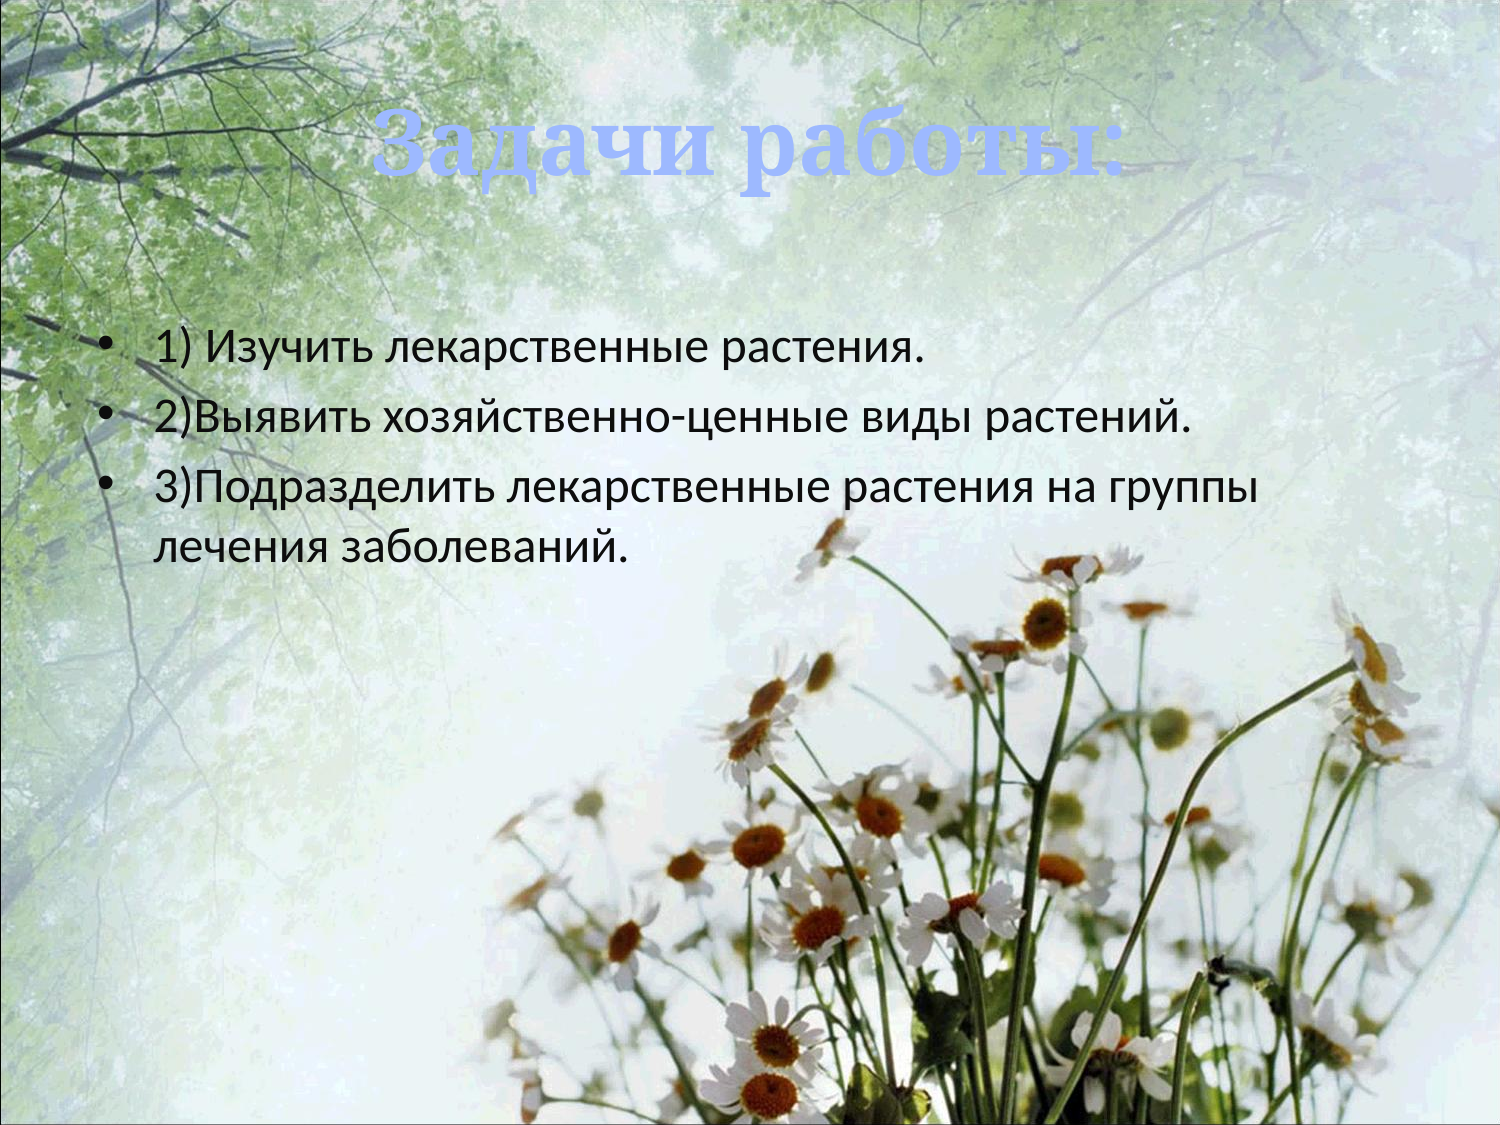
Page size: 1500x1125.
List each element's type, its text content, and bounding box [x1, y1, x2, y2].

list 1) Изучить лекарственные растения. 2)Выявить хозяйственно-ценные виды растений. 3)Подразделить лекарственные растения на группы лечения заболеваний. [81, 304, 1433, 821]
title Задачи работы: [75, 45, 1425, 233]
picture [0, 0, 1500, 1125]
